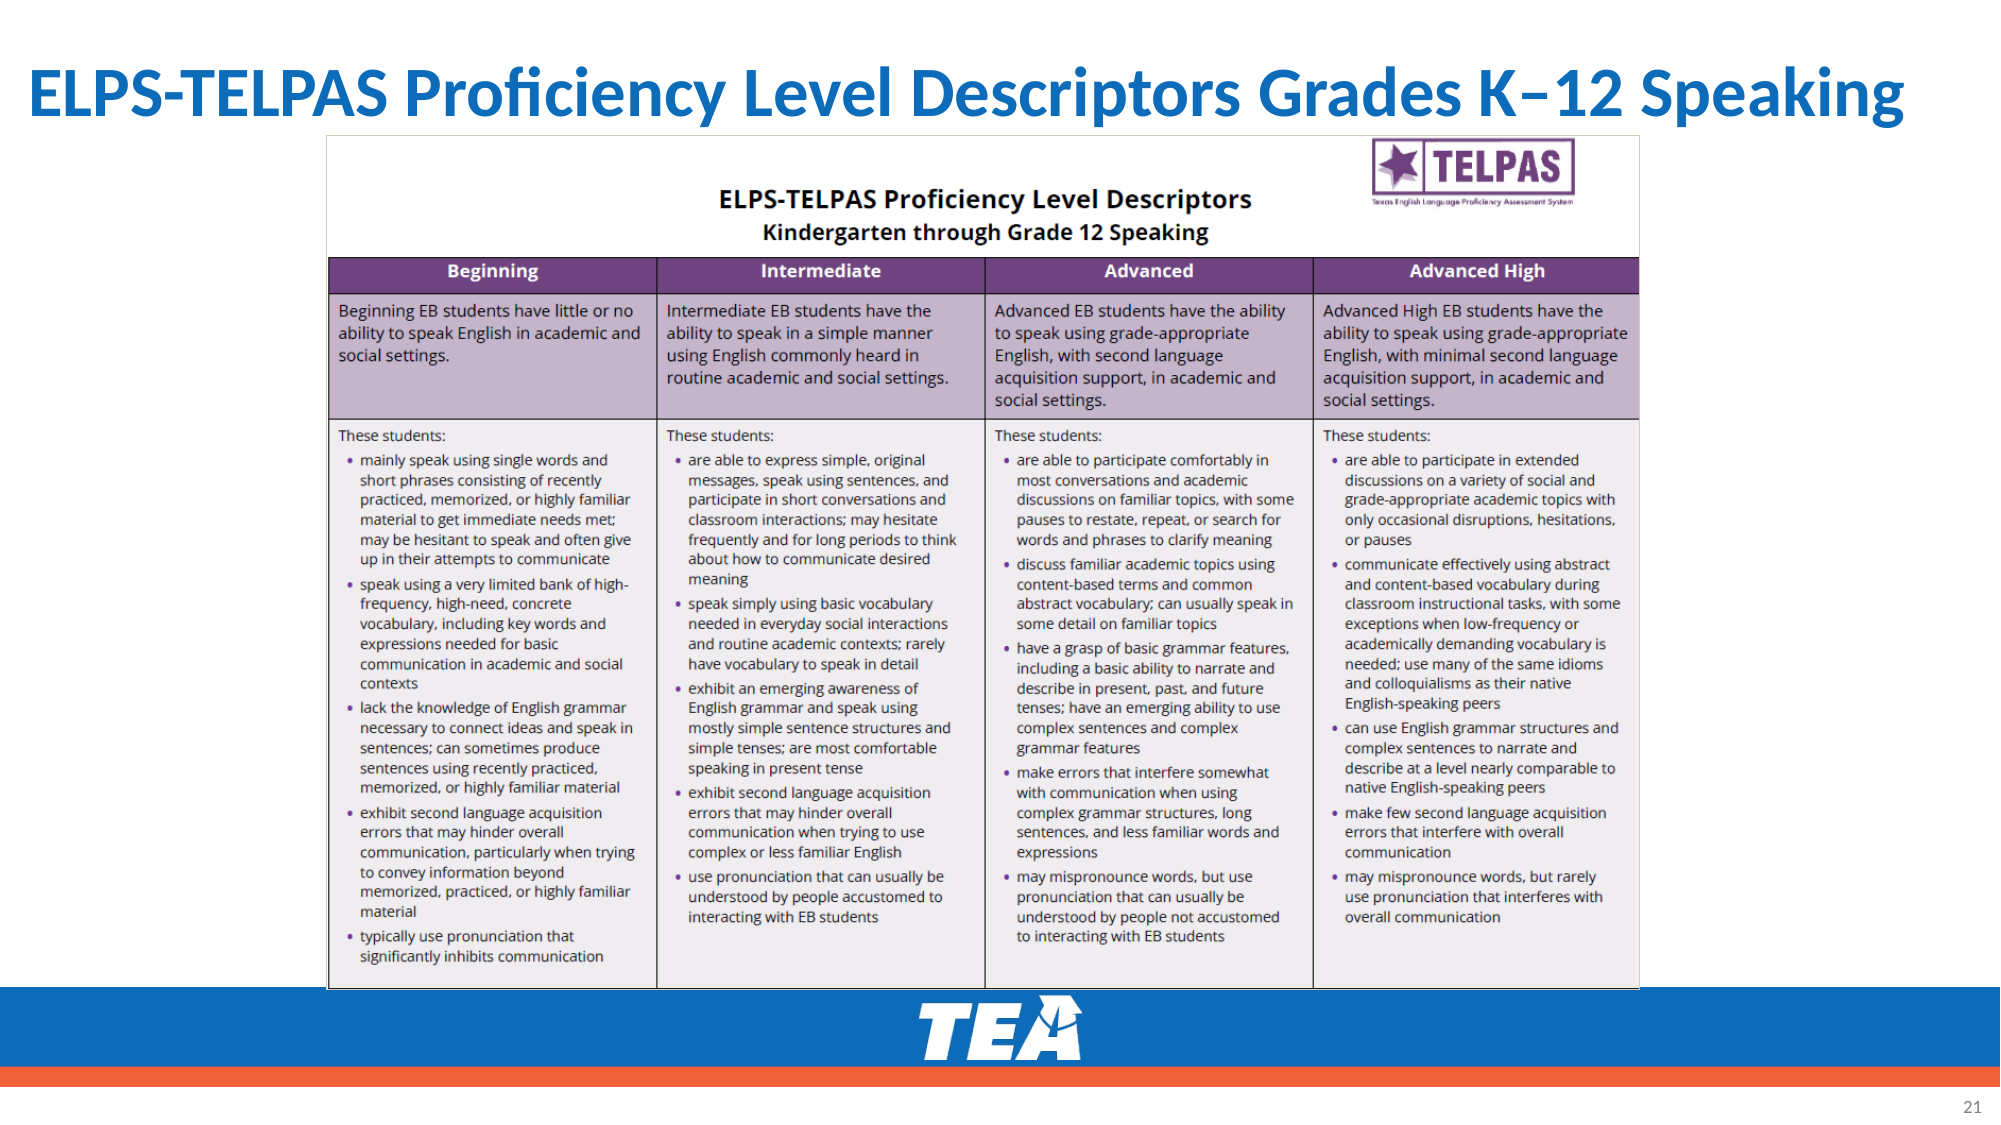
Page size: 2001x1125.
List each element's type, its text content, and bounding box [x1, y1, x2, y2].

title ELPS-TELPAS Proficiency Level Descriptors Grades K–12 Speaking [13, 14, 1986, 173]
picture [326, 135, 1640, 990]
slide_number 21 [1919, 1086, 1998, 1125]
picture [918, 994, 1082, 1060]
